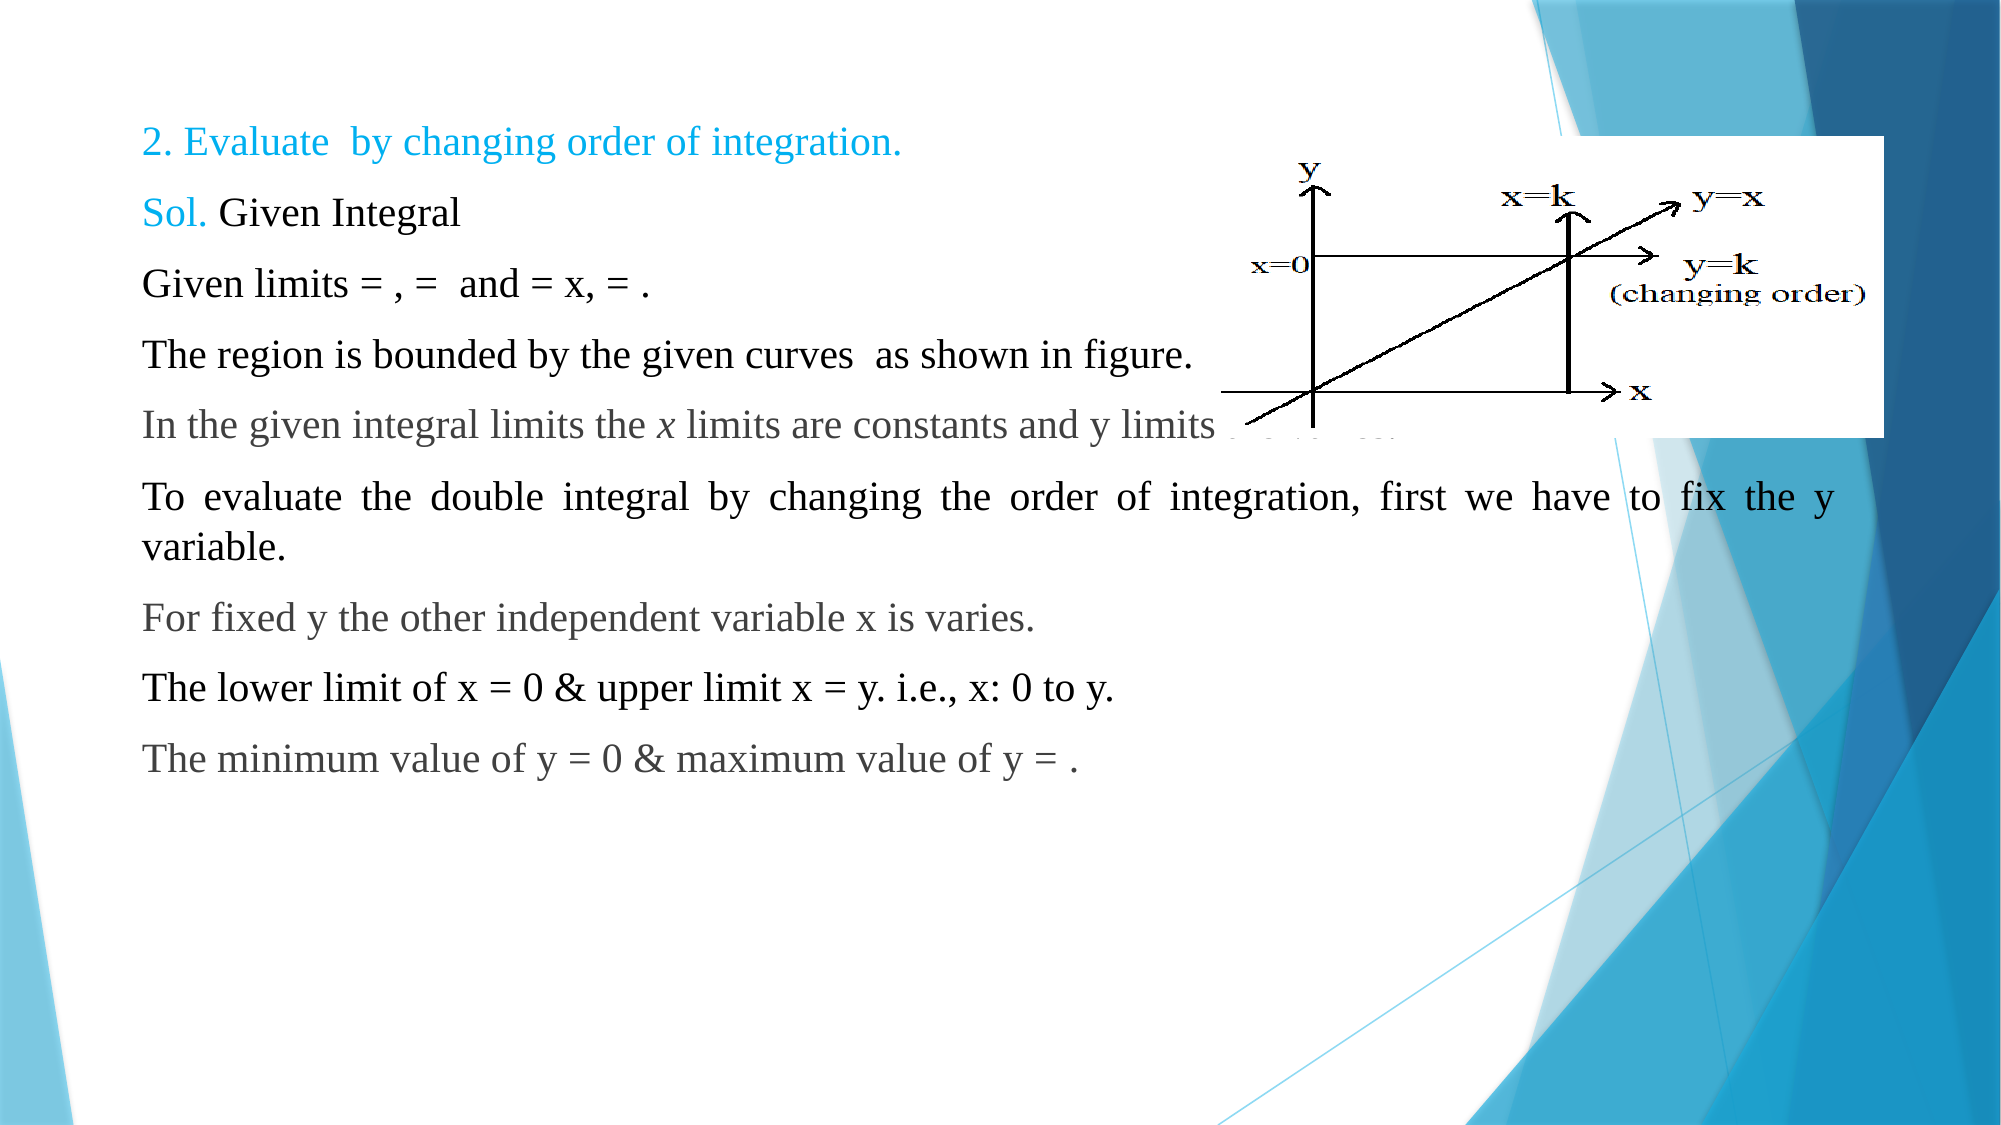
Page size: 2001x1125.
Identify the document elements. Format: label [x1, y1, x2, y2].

picture [1220, 135, 1884, 439]
